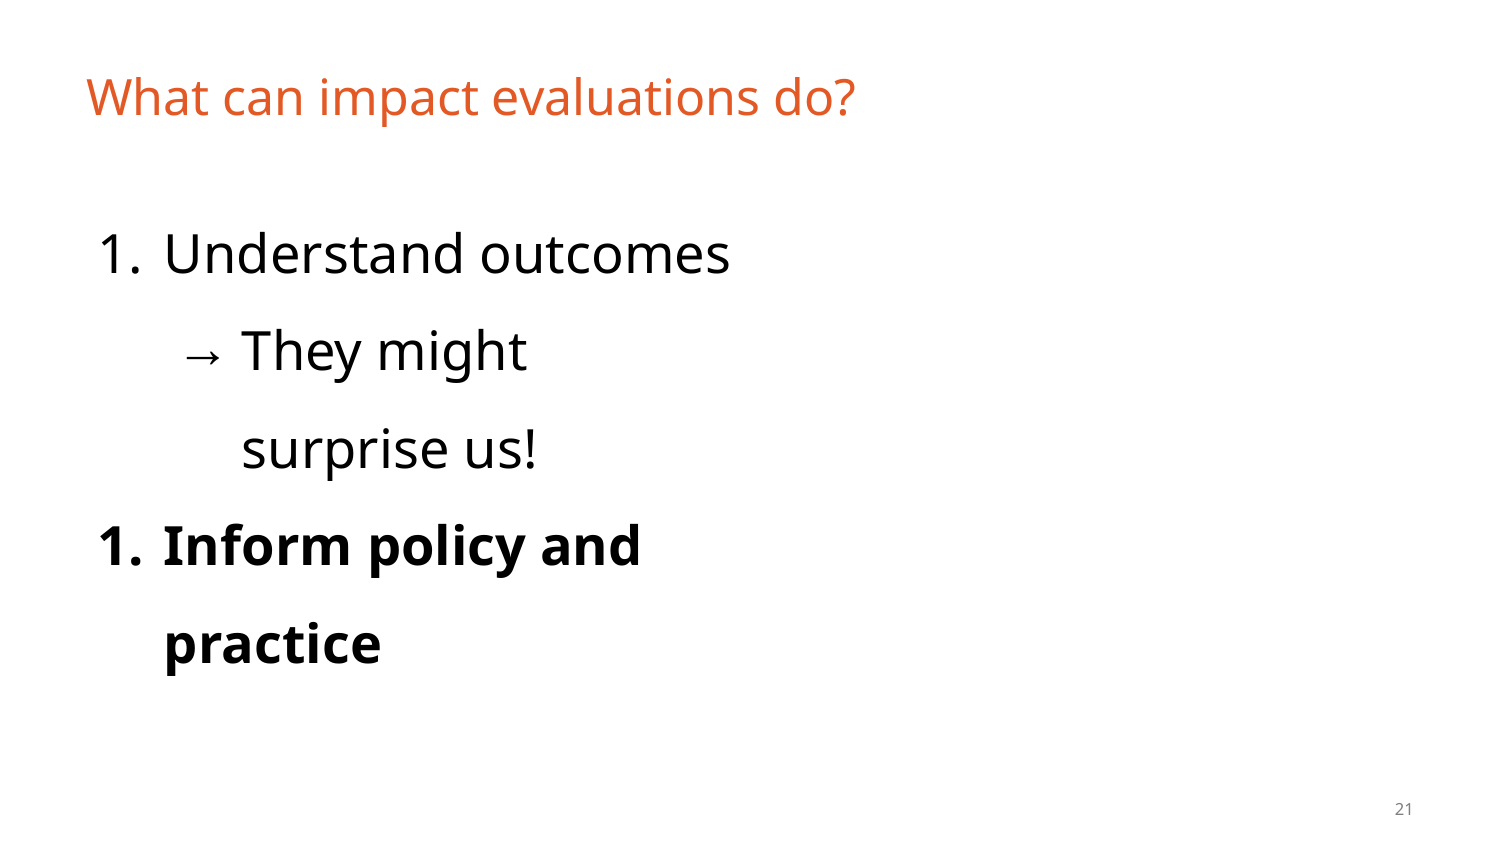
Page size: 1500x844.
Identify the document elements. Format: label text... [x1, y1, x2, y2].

list Understand outcomes They might surprise us! Inform policy and practice [75, 181, 758, 761]
title What can impact evaluations do? [75, 24, 1425, 167]
slide_number ‹#› [1285, 793, 1426, 821]
